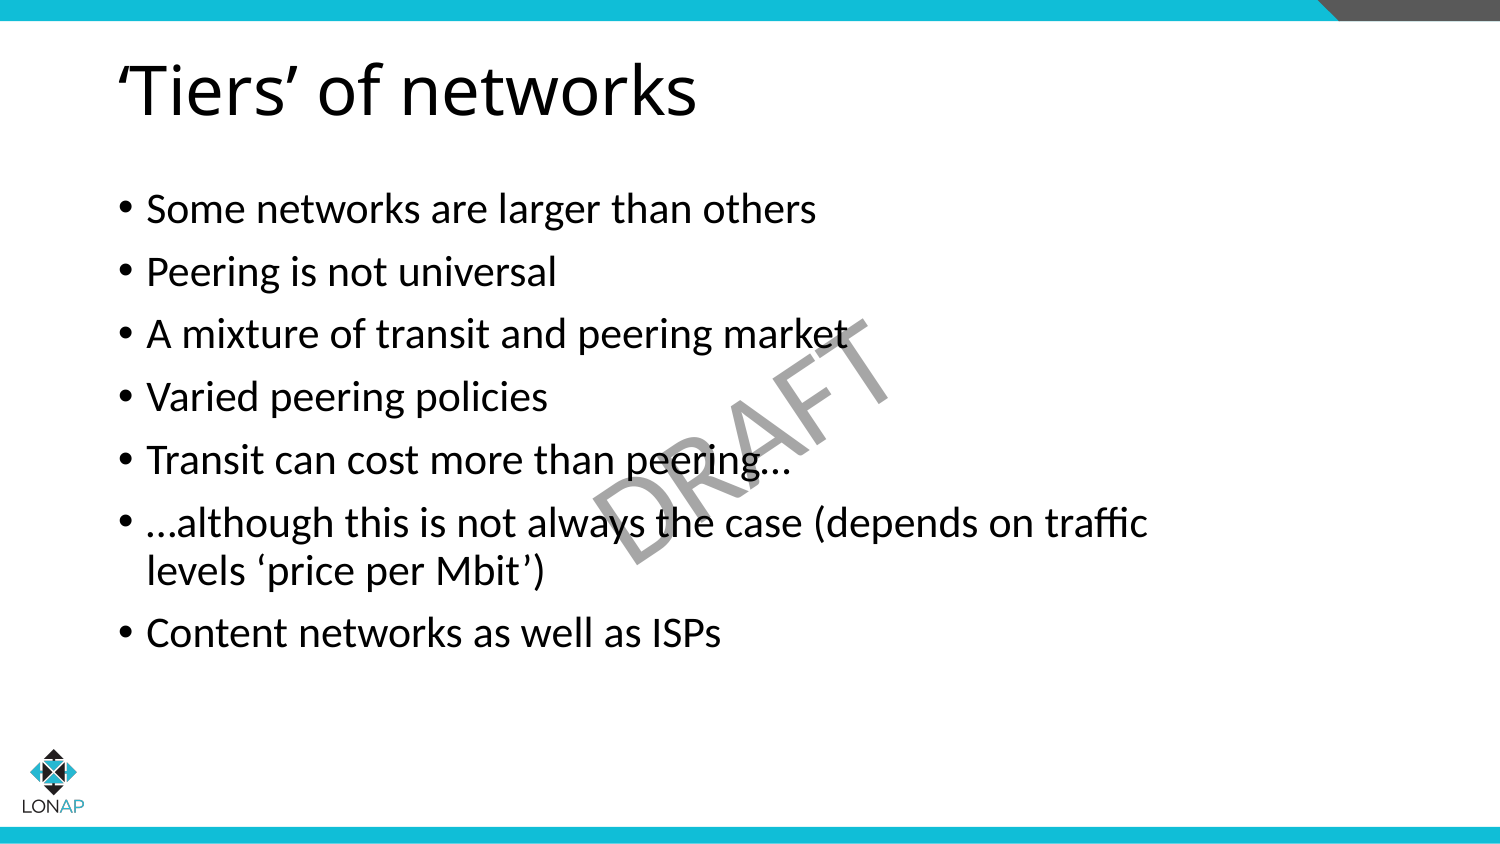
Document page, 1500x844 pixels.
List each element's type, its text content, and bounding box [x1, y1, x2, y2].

title ‘Tiers’ of networks [103, 44, 1397, 142]
list Some networks are larger than others Peering is not universal A mixture of transit and peering market Varied peering policies Transit can cost more than peering… …although this is not always the case (depends on traffic levels ‘price per Mbit’) Content networks as well as ISPs [103, 177, 1397, 760]
picture [23, 749, 84, 813]
